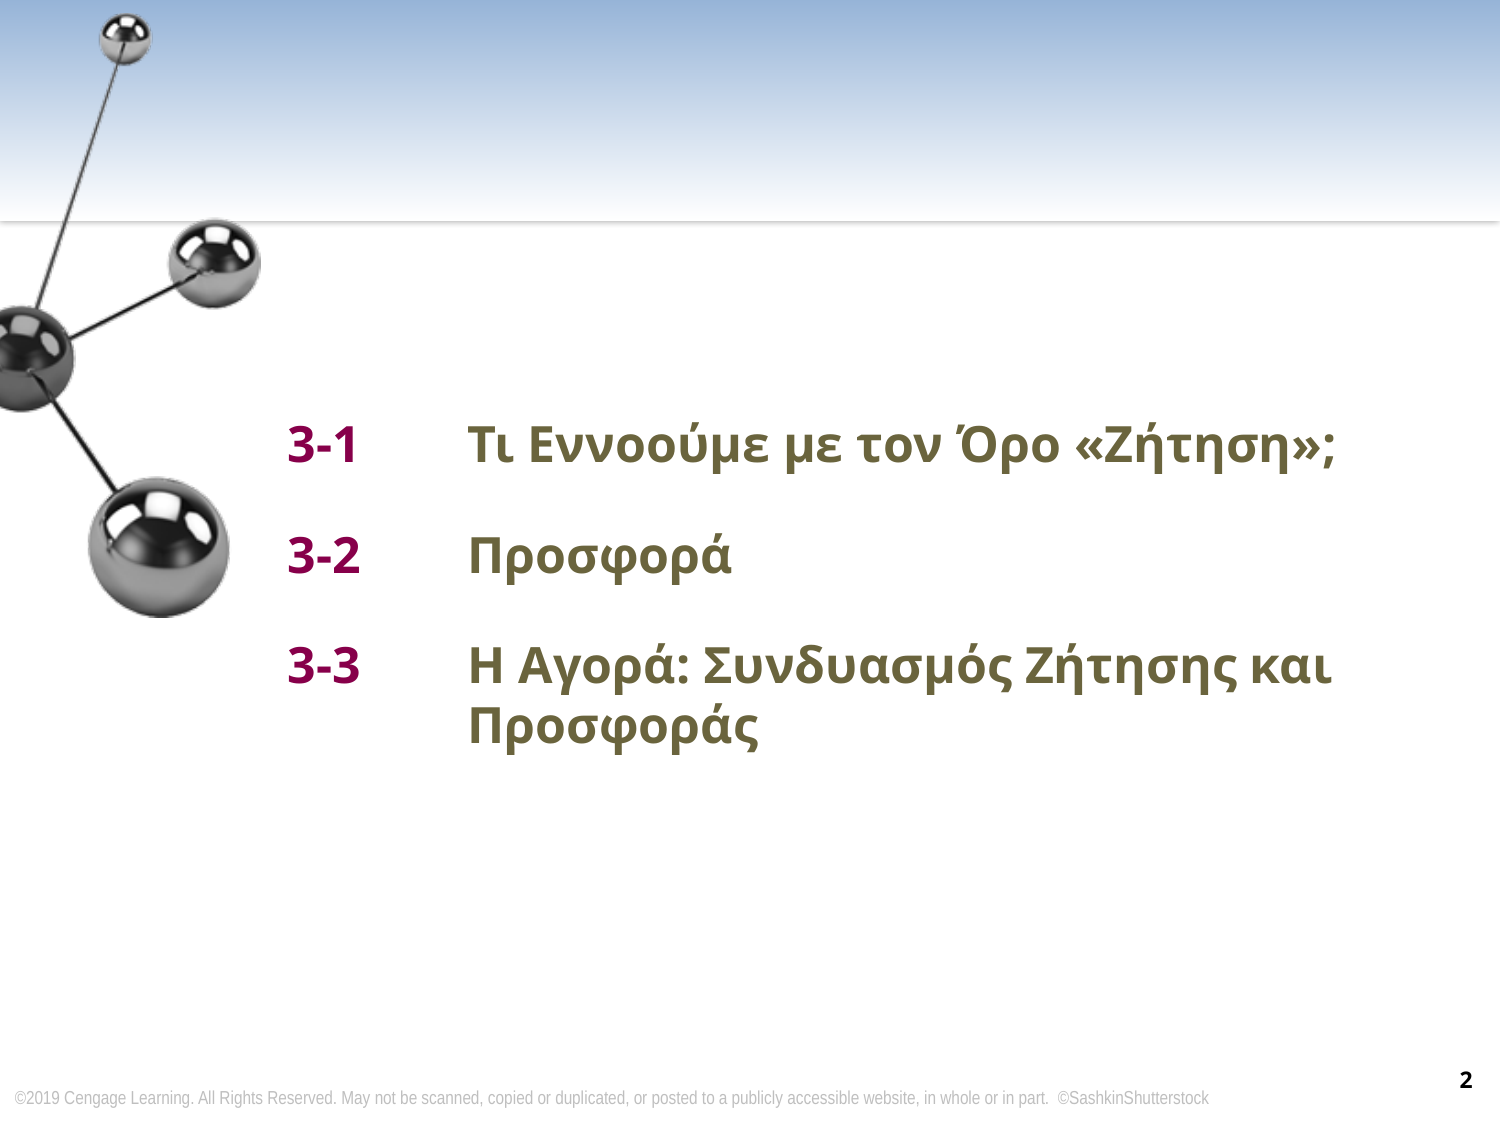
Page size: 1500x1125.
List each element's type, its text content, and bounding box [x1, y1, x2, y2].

list 3-1 Τι Εννοούμε με τον Όρο «Ζήτηση»; 3-2 Προσφορά 3-3 Η Αγορά: Συνδυασμός Ζήτησης και Προσφοράς [287, 101, 1407, 1066]
slide_number 2 [1351, 1051, 1488, 1112]
picture [0, 13, 261, 618]
